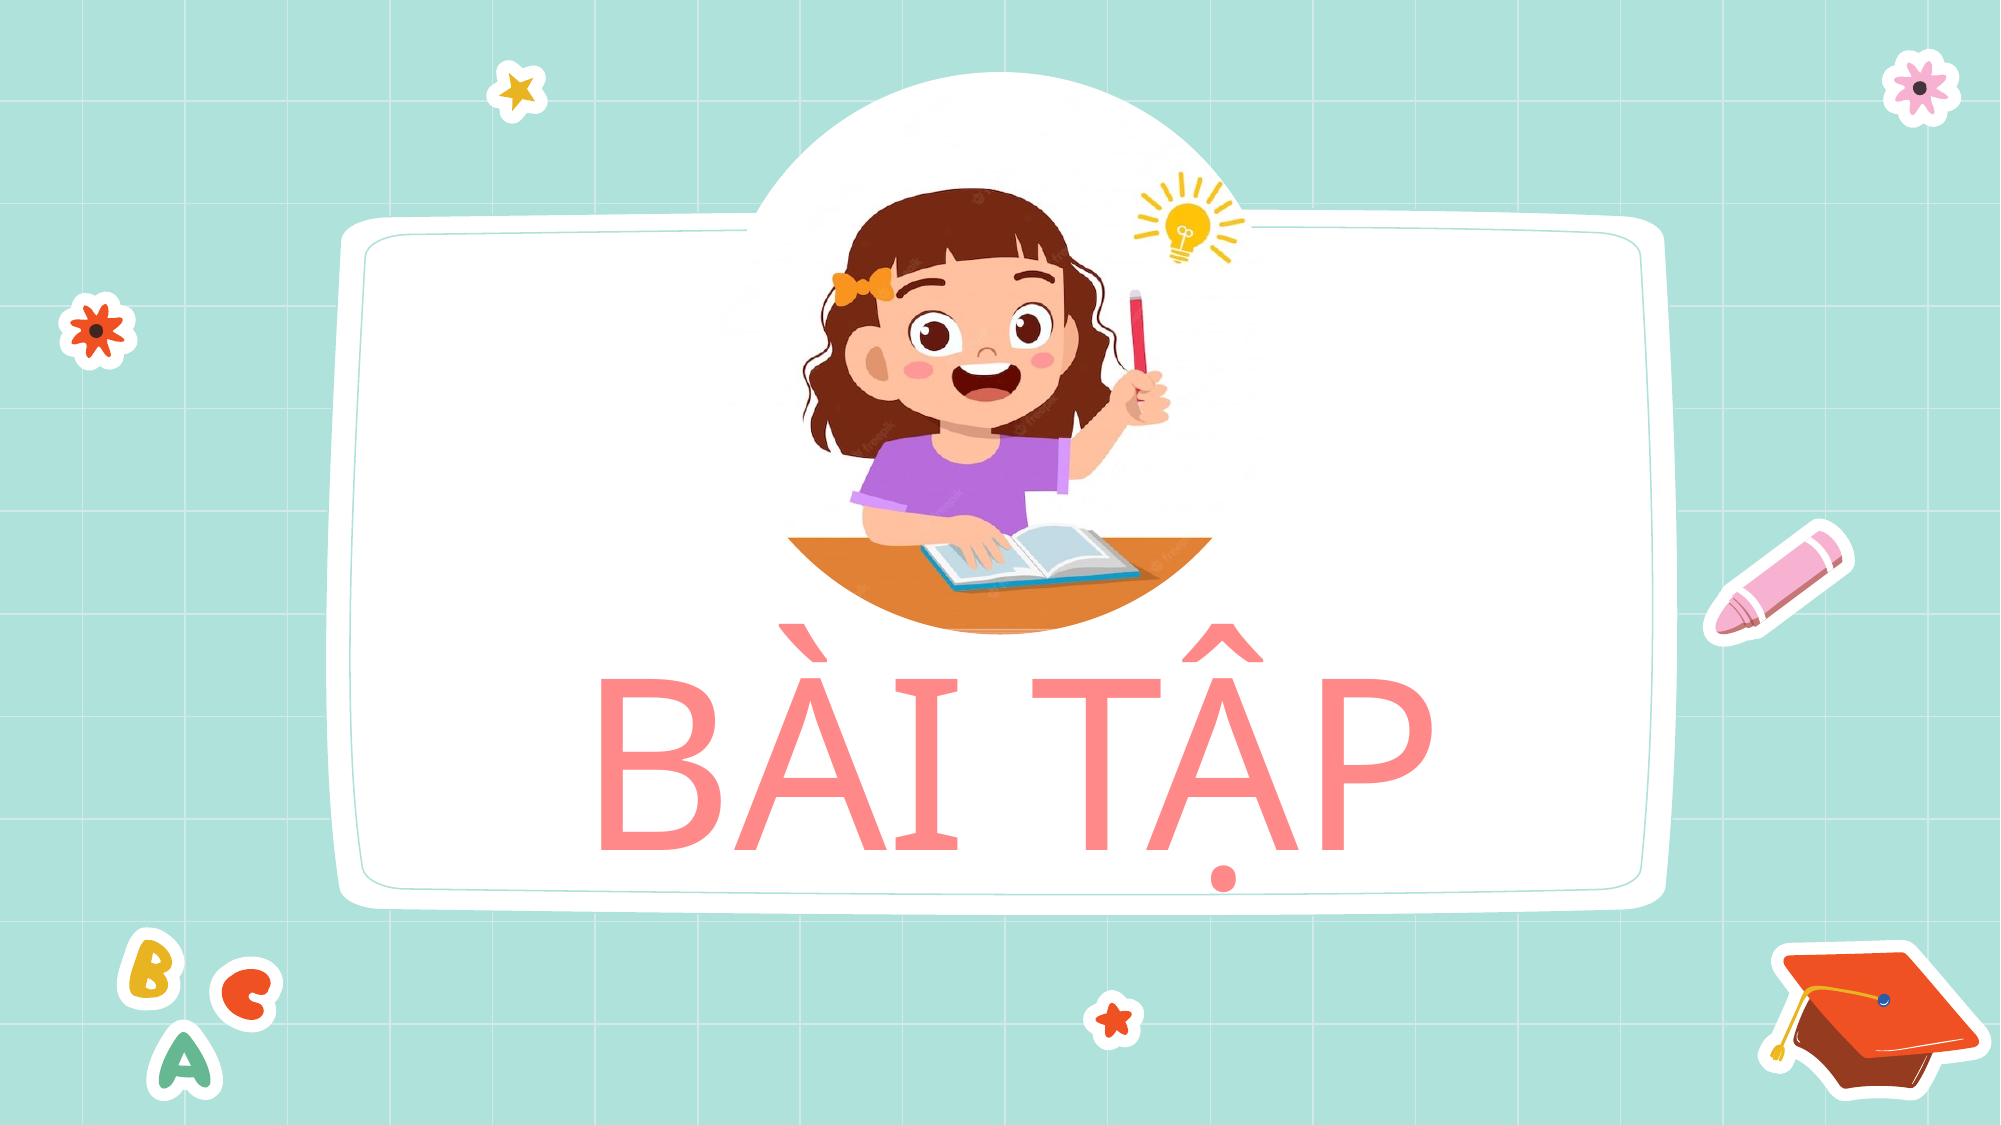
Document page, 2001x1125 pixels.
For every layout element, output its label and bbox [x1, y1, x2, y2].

text_box [67, 61, 1983, 1102]
